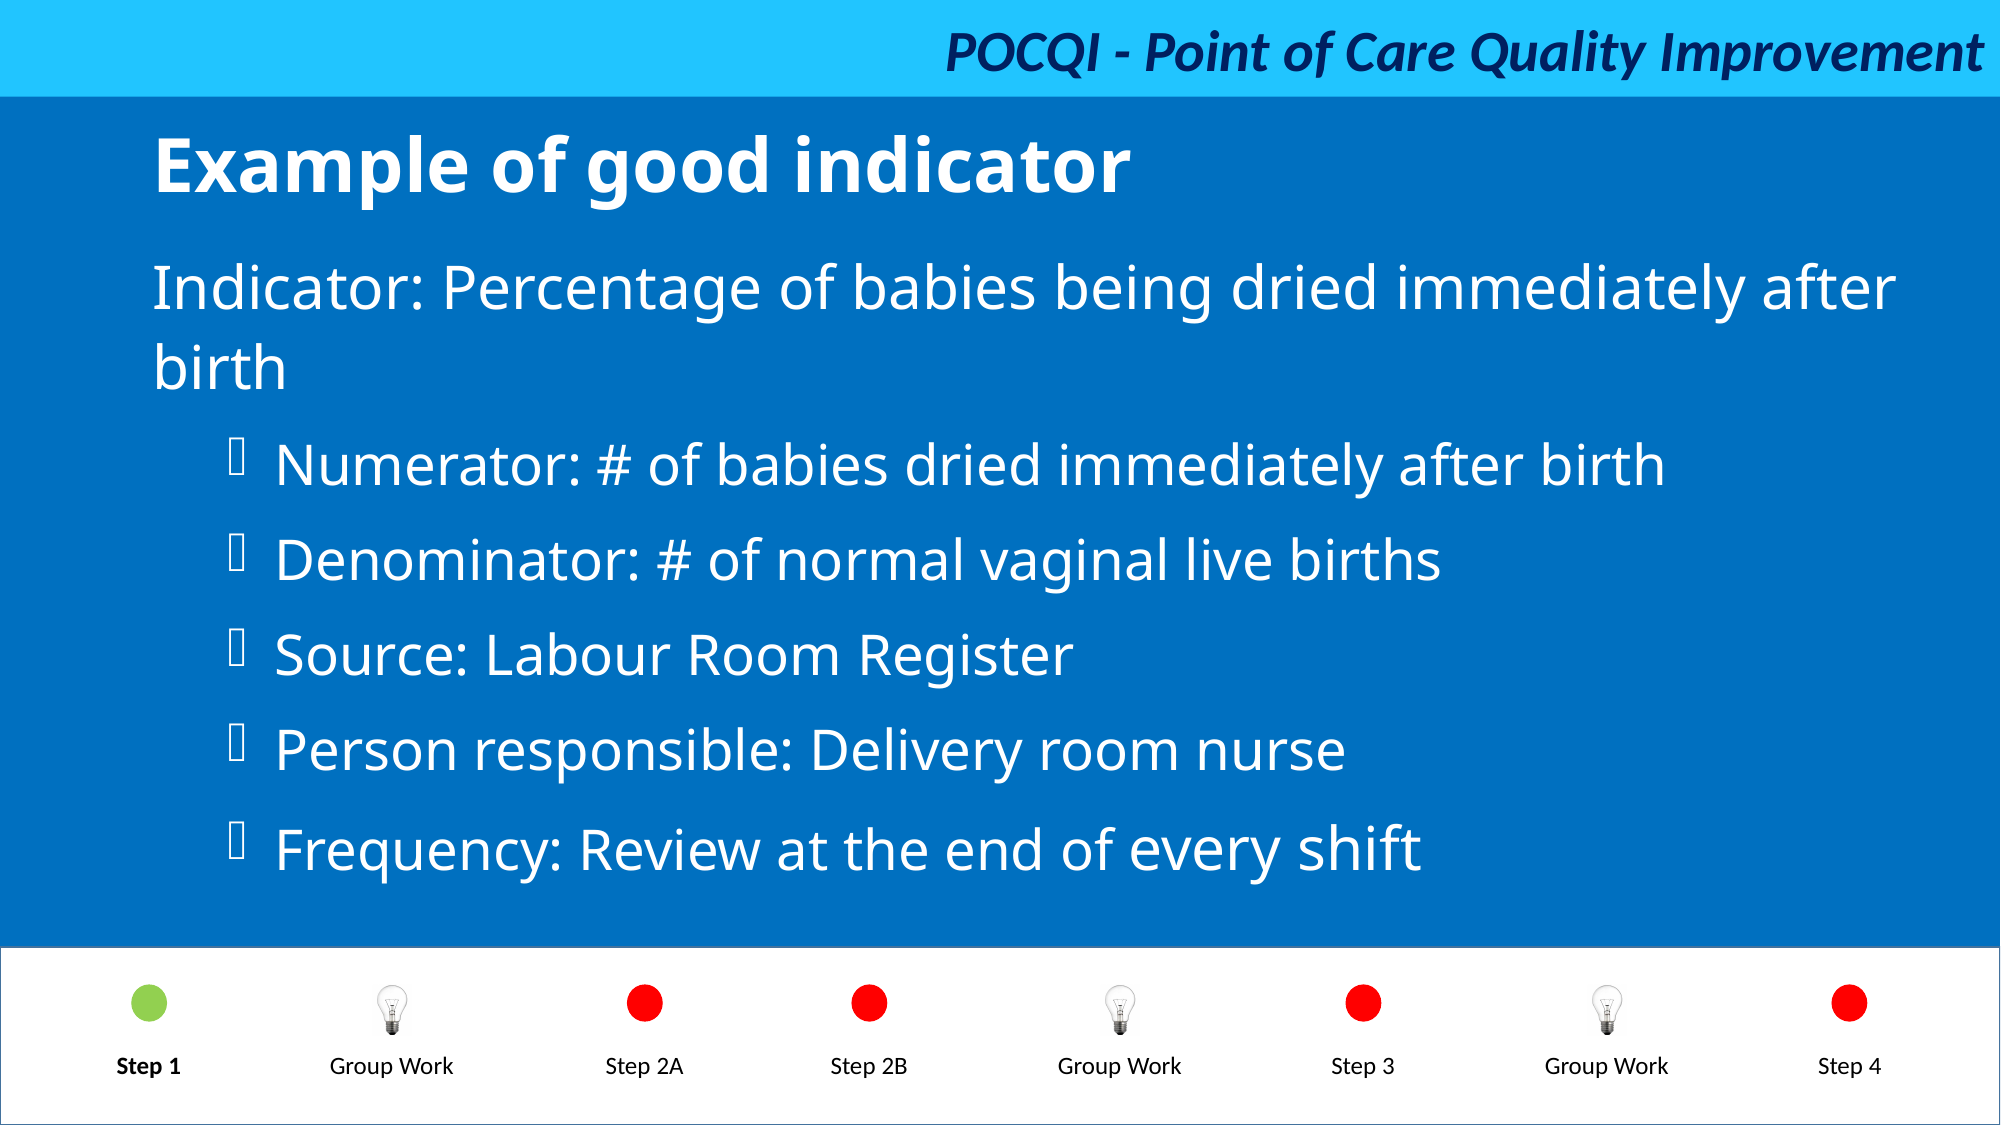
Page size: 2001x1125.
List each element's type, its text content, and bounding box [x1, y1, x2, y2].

picture [372, 985, 412, 1036]
picture [1100, 985, 1140, 1036]
list Indicator: Percentage of babies being dried immediately after birth Numerator: # of babies dried immediately after birth Denominator: # of normal vaginal live births Source: Labour Room Register Person responsible: Delivery room nurse Frequency: Review at the end of every shift [137, 234, 1933, 985]
title Example of good indicator [137, 59, 1863, 234]
picture [1587, 985, 1627, 1036]
